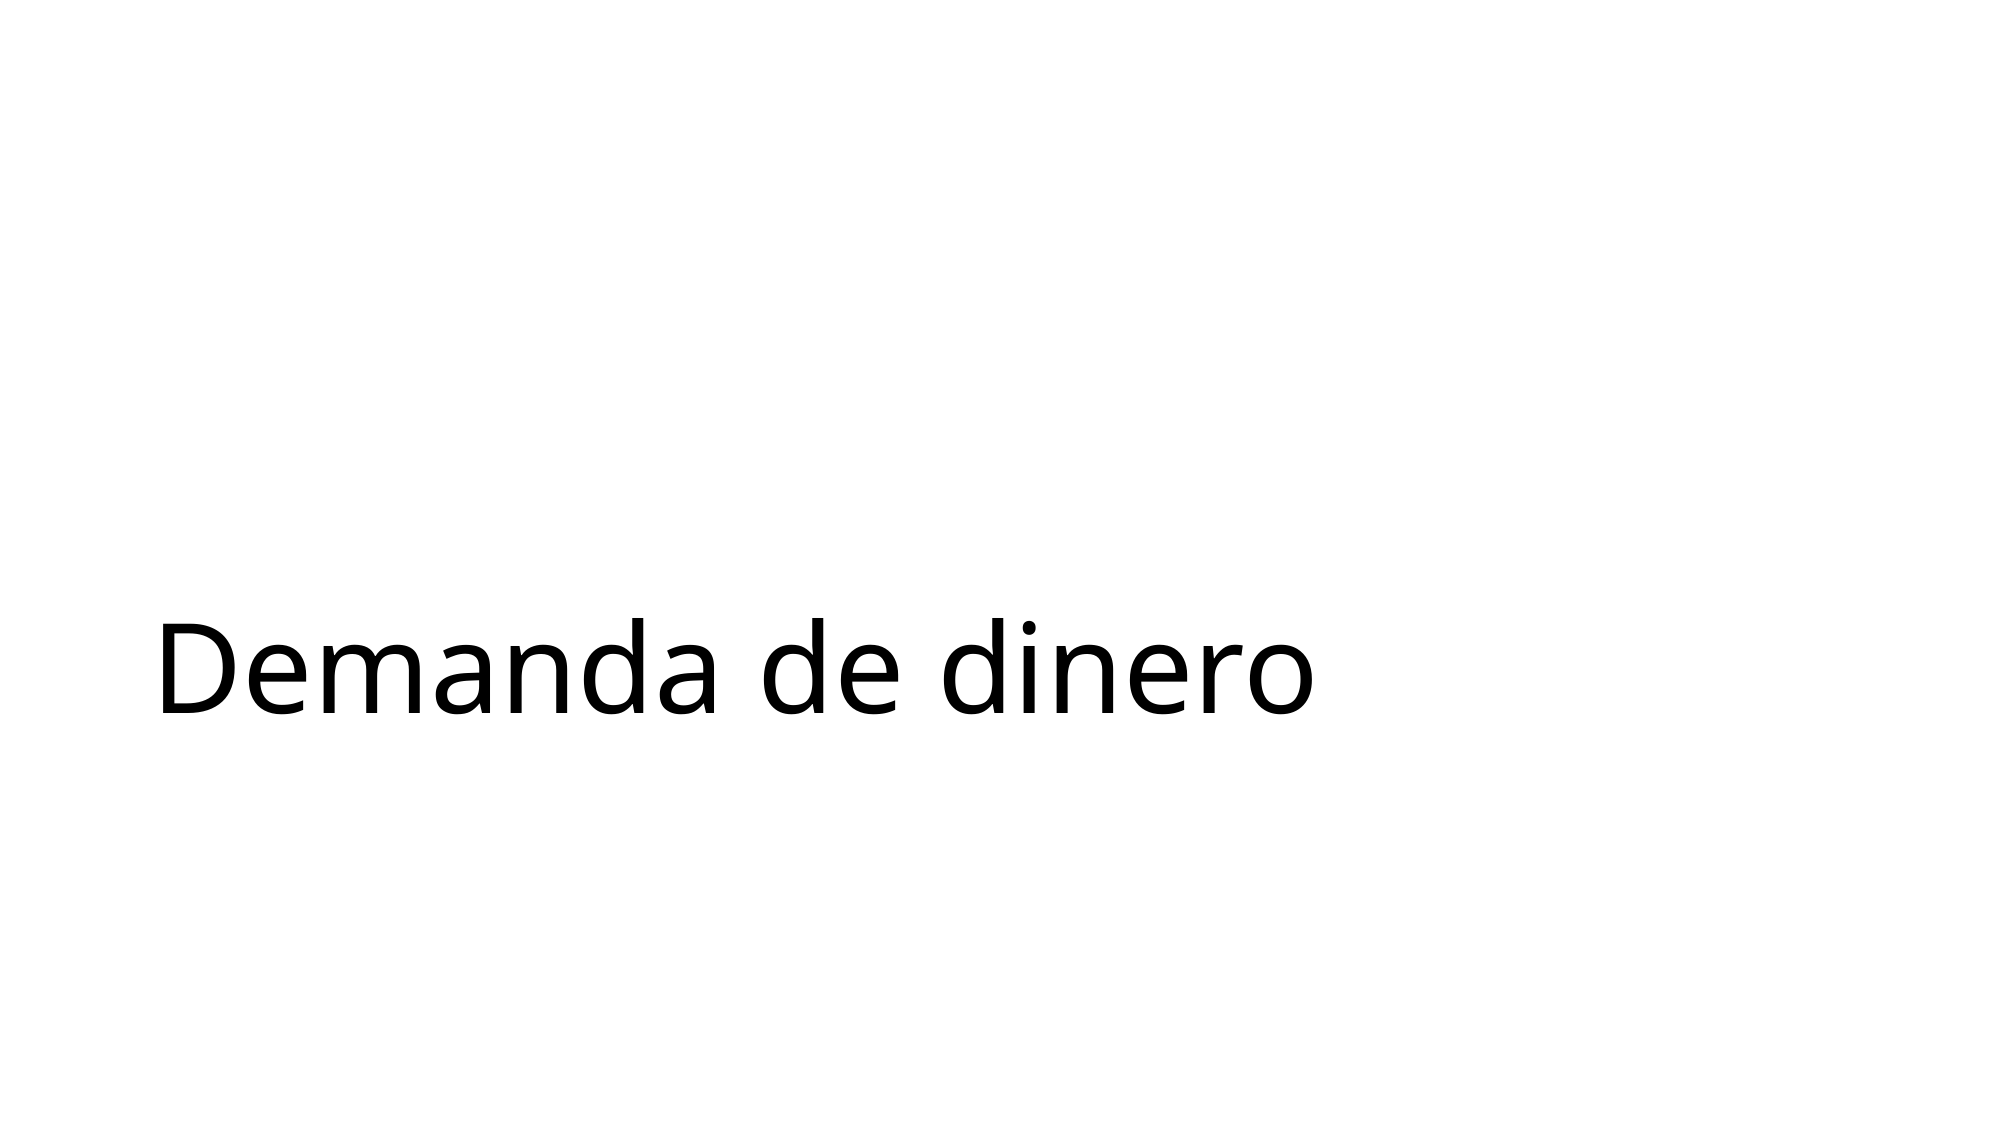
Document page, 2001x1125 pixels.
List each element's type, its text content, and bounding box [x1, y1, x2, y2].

title Demanda de dinero [136, 280, 1862, 749]
